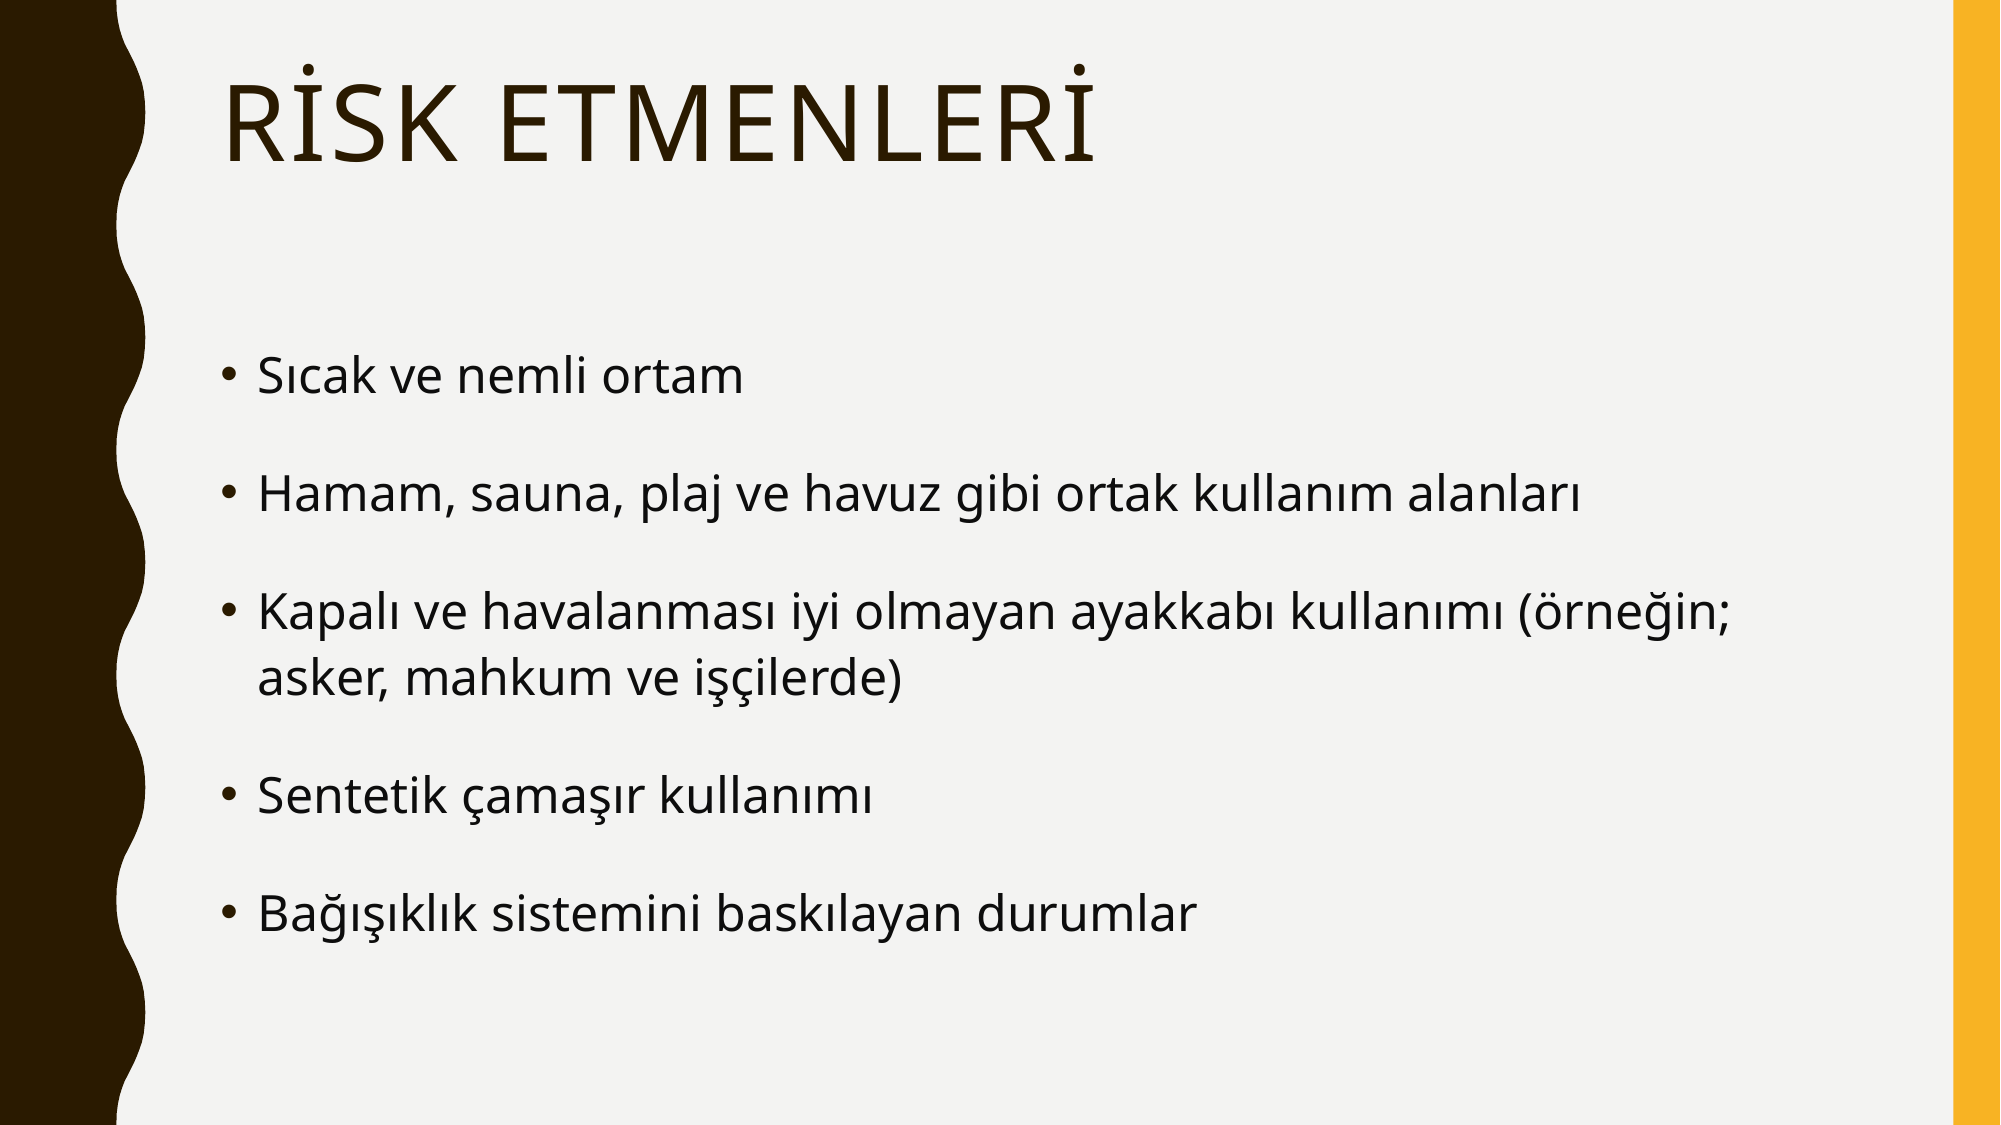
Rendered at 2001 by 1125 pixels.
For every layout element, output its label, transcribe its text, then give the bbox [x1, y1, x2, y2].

list Sıcak ve nemli ortam Hamam, sauna, plaj ve havuz gibi ortak kullanım alanları Kapalı ve havalanması iyi olmayan ayakkabı kullanımı (örneğin; asker, mahkum ve işçilerde) Sentetik çamaşır kullanımı Bağışıklık sistemini baskılayan durumlar [205, 329, 1875, 1043]
title Risk etmenleri [205, 62, 1875, 308]
